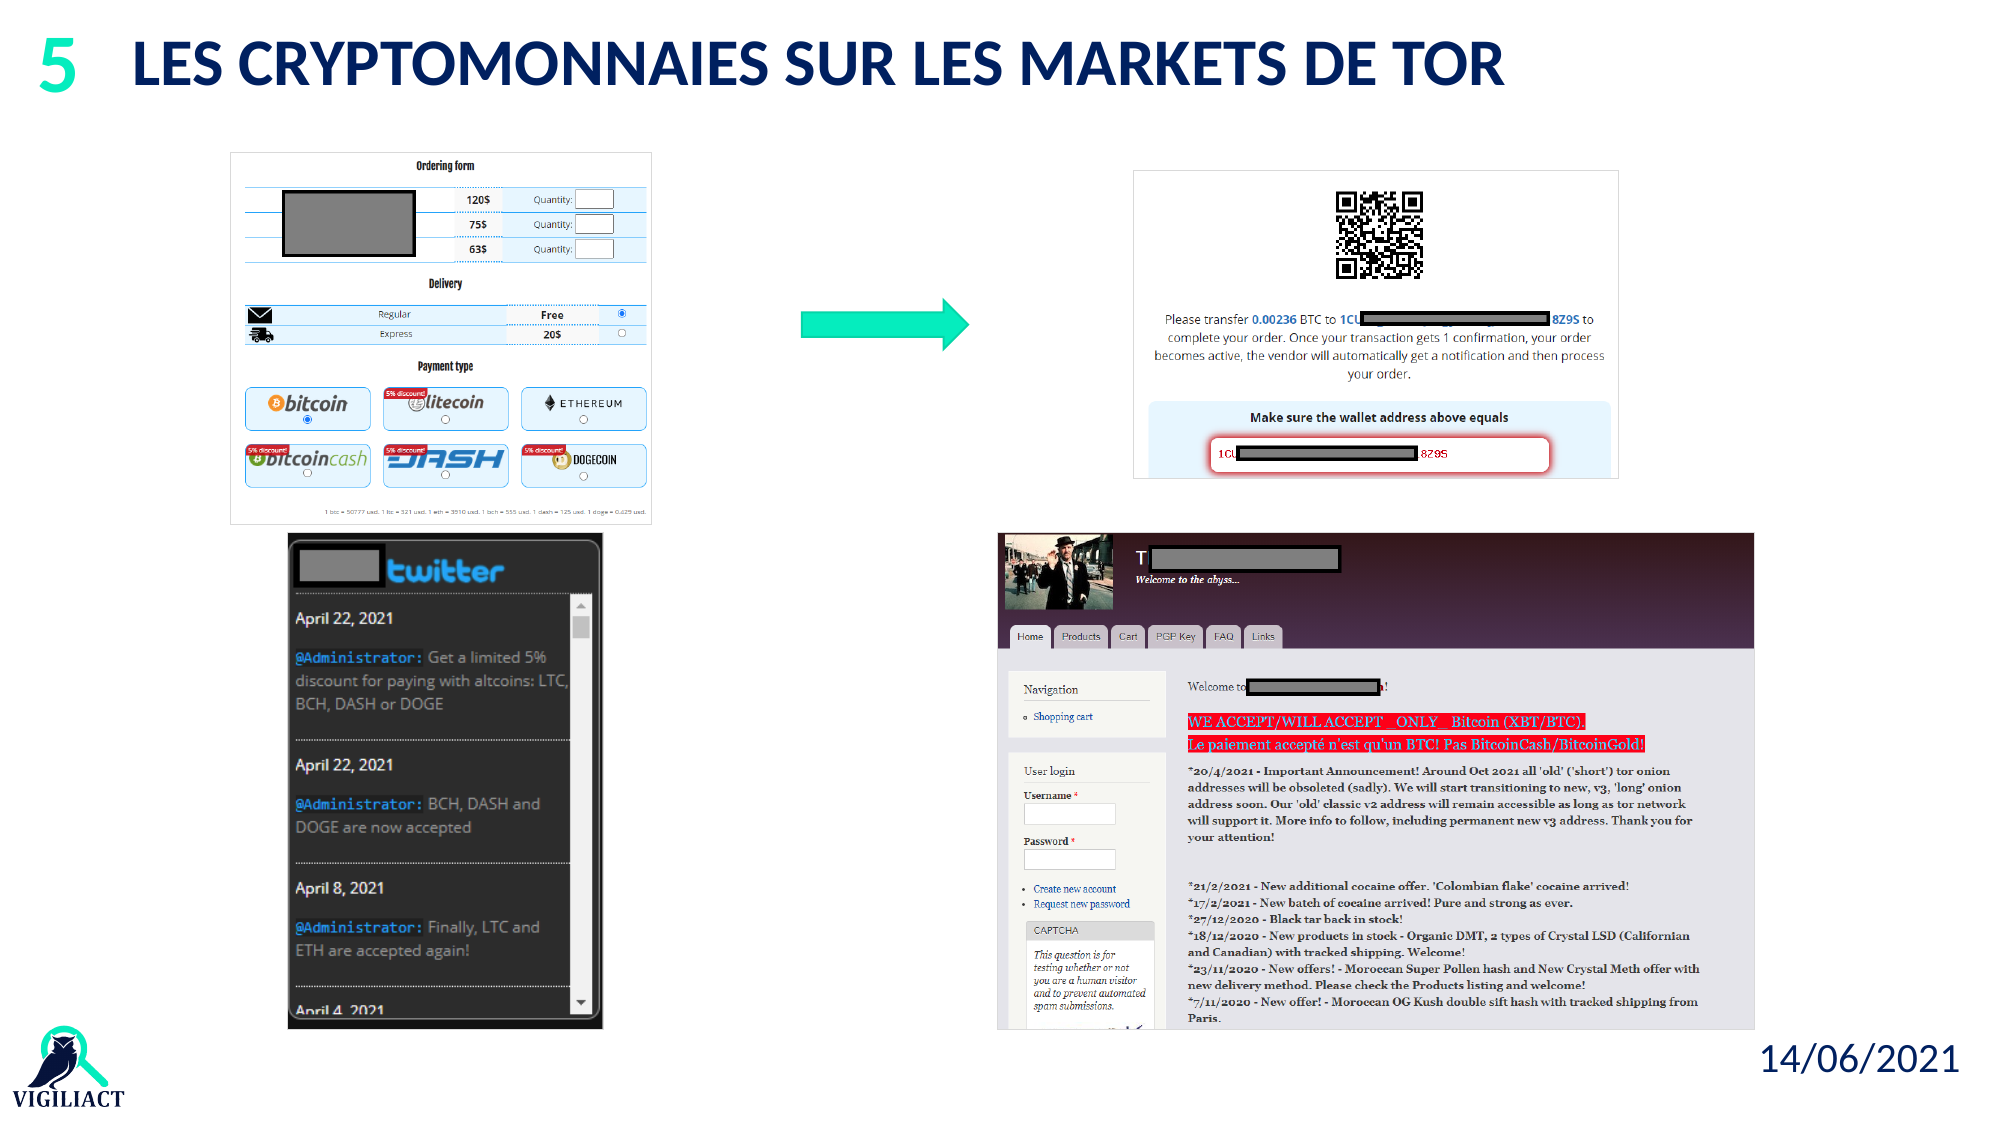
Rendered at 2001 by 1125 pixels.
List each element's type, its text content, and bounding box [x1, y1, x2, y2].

picture [230, 152, 652, 525]
text_box [800, 297, 970, 352]
picture [9, 1007, 128, 1125]
picture [287, 532, 604, 1030]
text_box 14/06/2021 [1738, 1029, 1981, 1125]
text_box 5 [0, 1, 118, 117]
picture [997, 532, 1755, 1030]
picture [1133, 170, 1619, 479]
text_box LES CRYPTOMONNAIES SUR LES MARKETS DE TOR [117, 11, 1619, 107]
